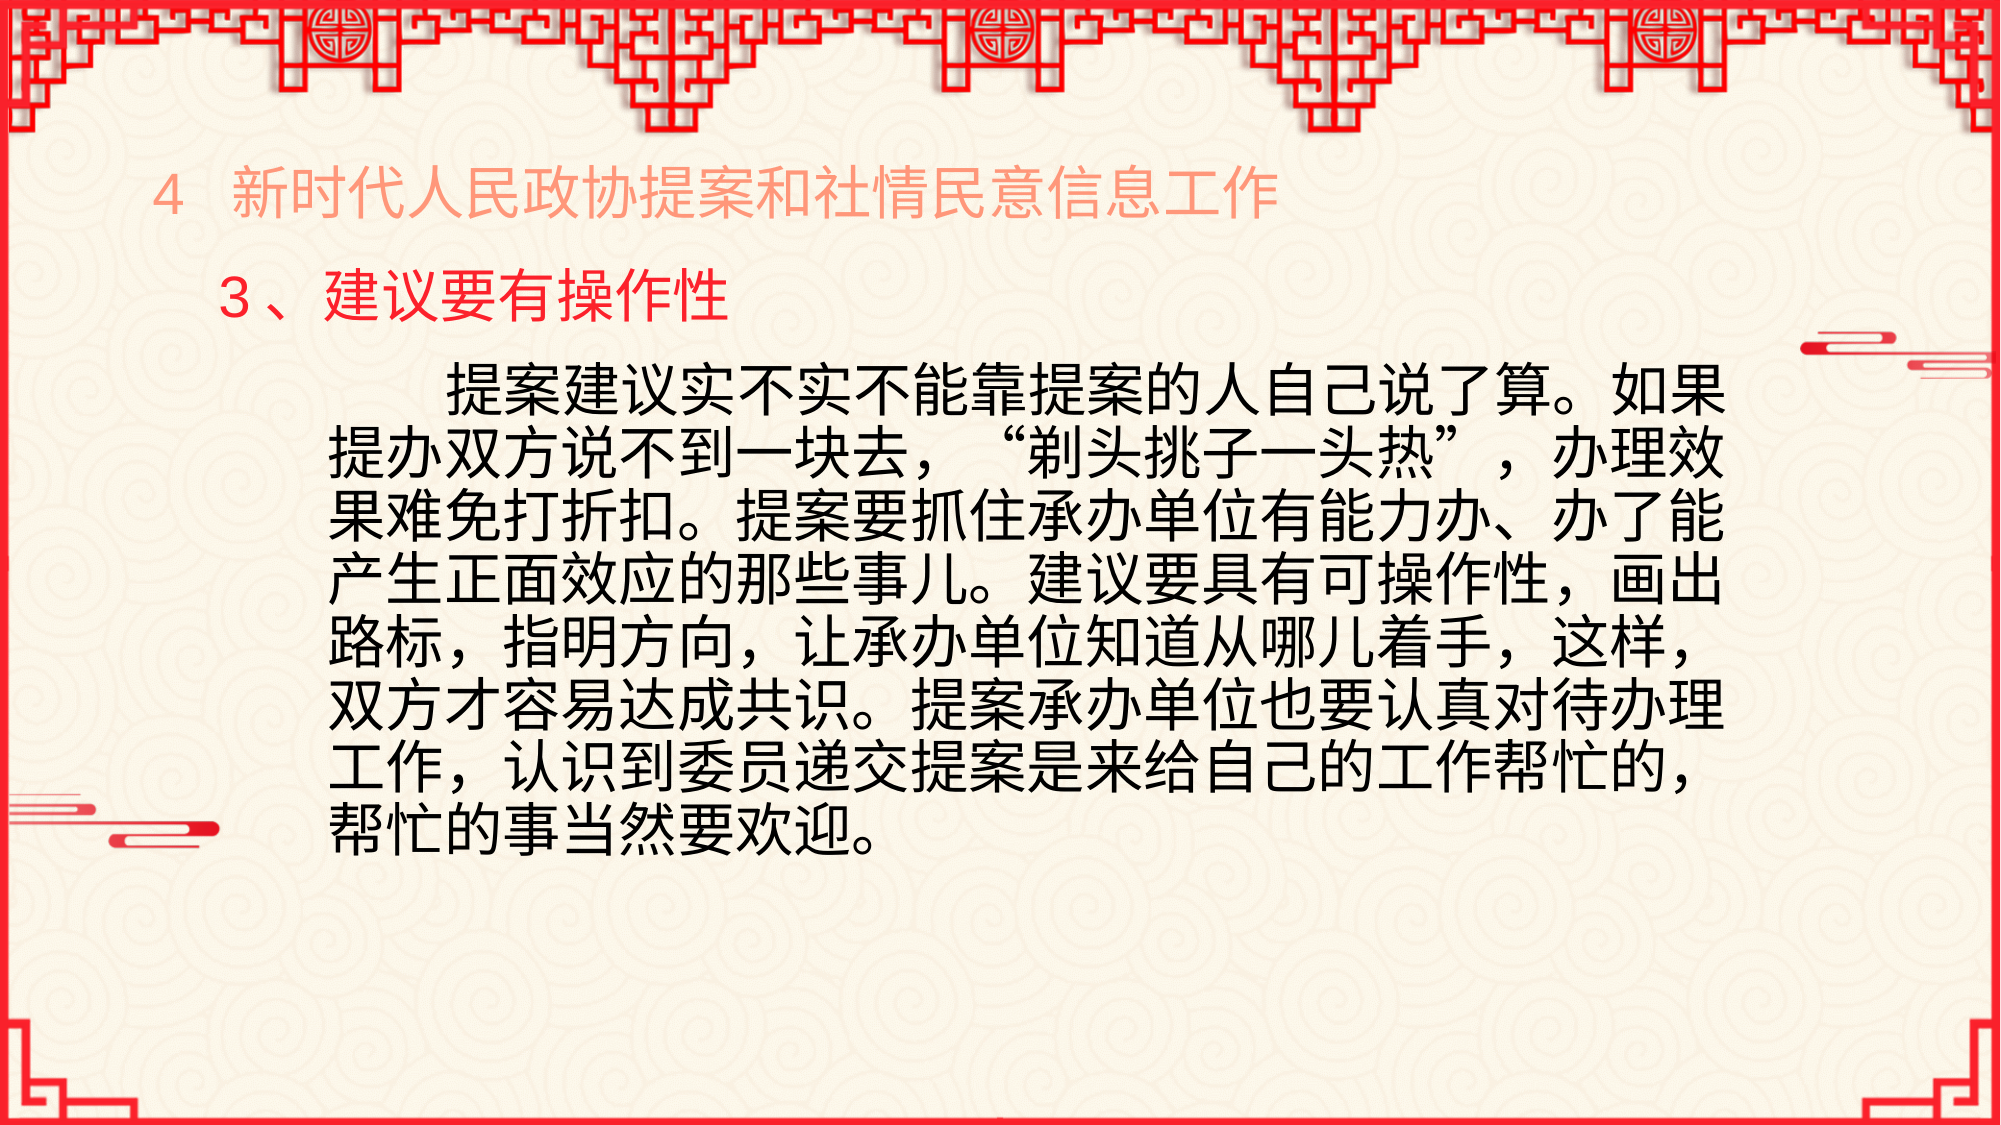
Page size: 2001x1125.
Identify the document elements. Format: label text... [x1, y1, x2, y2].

list 提案建议实不实不能靠提案的人自己说了算。如果提办双方说不到一块去，“剃头挑子一头热”，办理效果难免打折扣。提案要抓住承办单位有能力办、办了能产生正面效应的那些事儿。建议要具有可操作性，画出路标，指明方向，让承办单位知道从哪儿着手，这样，双方才容易达成共识。提案承办单位也要认真对待办理工作，认识到委员递交提案是来给自己的工作帮忙的，帮忙的事当然要欢迎。 [312, 353, 1773, 973]
list 3、建议要有操作性 [203, 259, 894, 335]
picture [0, 0, 2001, 1125]
title 4 新时代人民政协提案和社情民意信息工作 [137, 156, 1335, 243]
